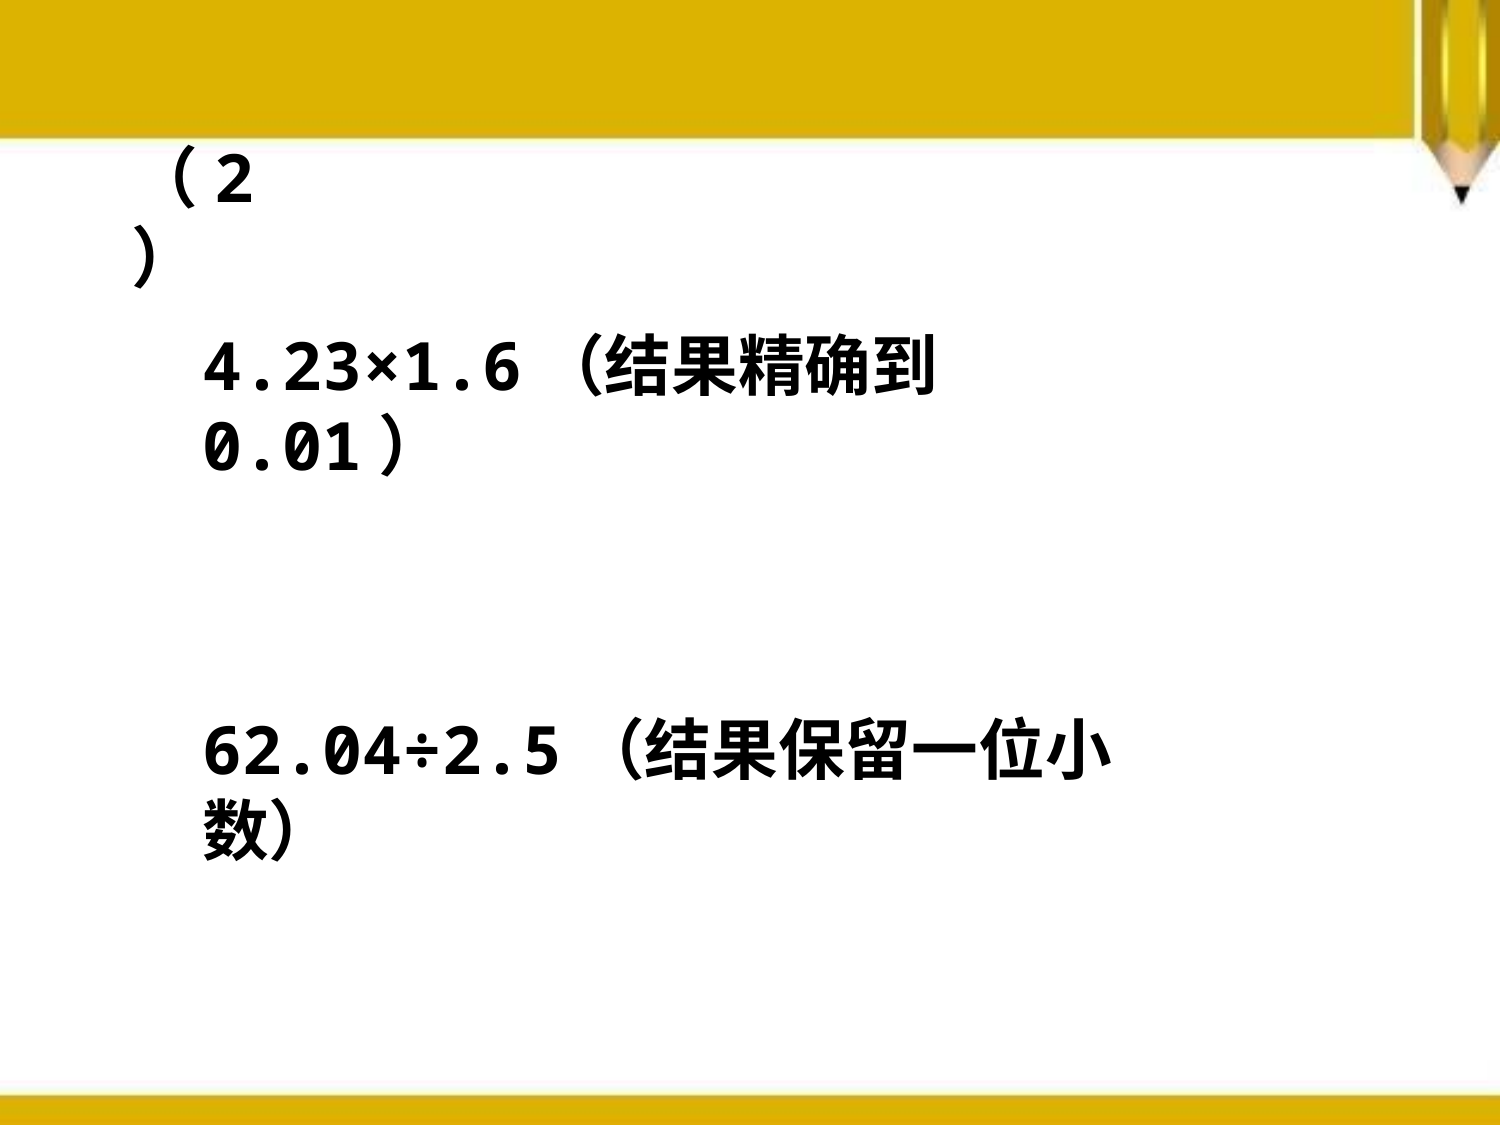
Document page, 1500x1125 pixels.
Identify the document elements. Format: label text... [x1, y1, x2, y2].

text_box （2） [117, 128, 340, 304]
text_box 4.23×1.6（结果精确到0.01） [187, 316, 1125, 491]
picture [0, 0, 1500, 1125]
text_box 62.04÷2.5（结果保留一位小数） [187, 700, 1219, 876]
